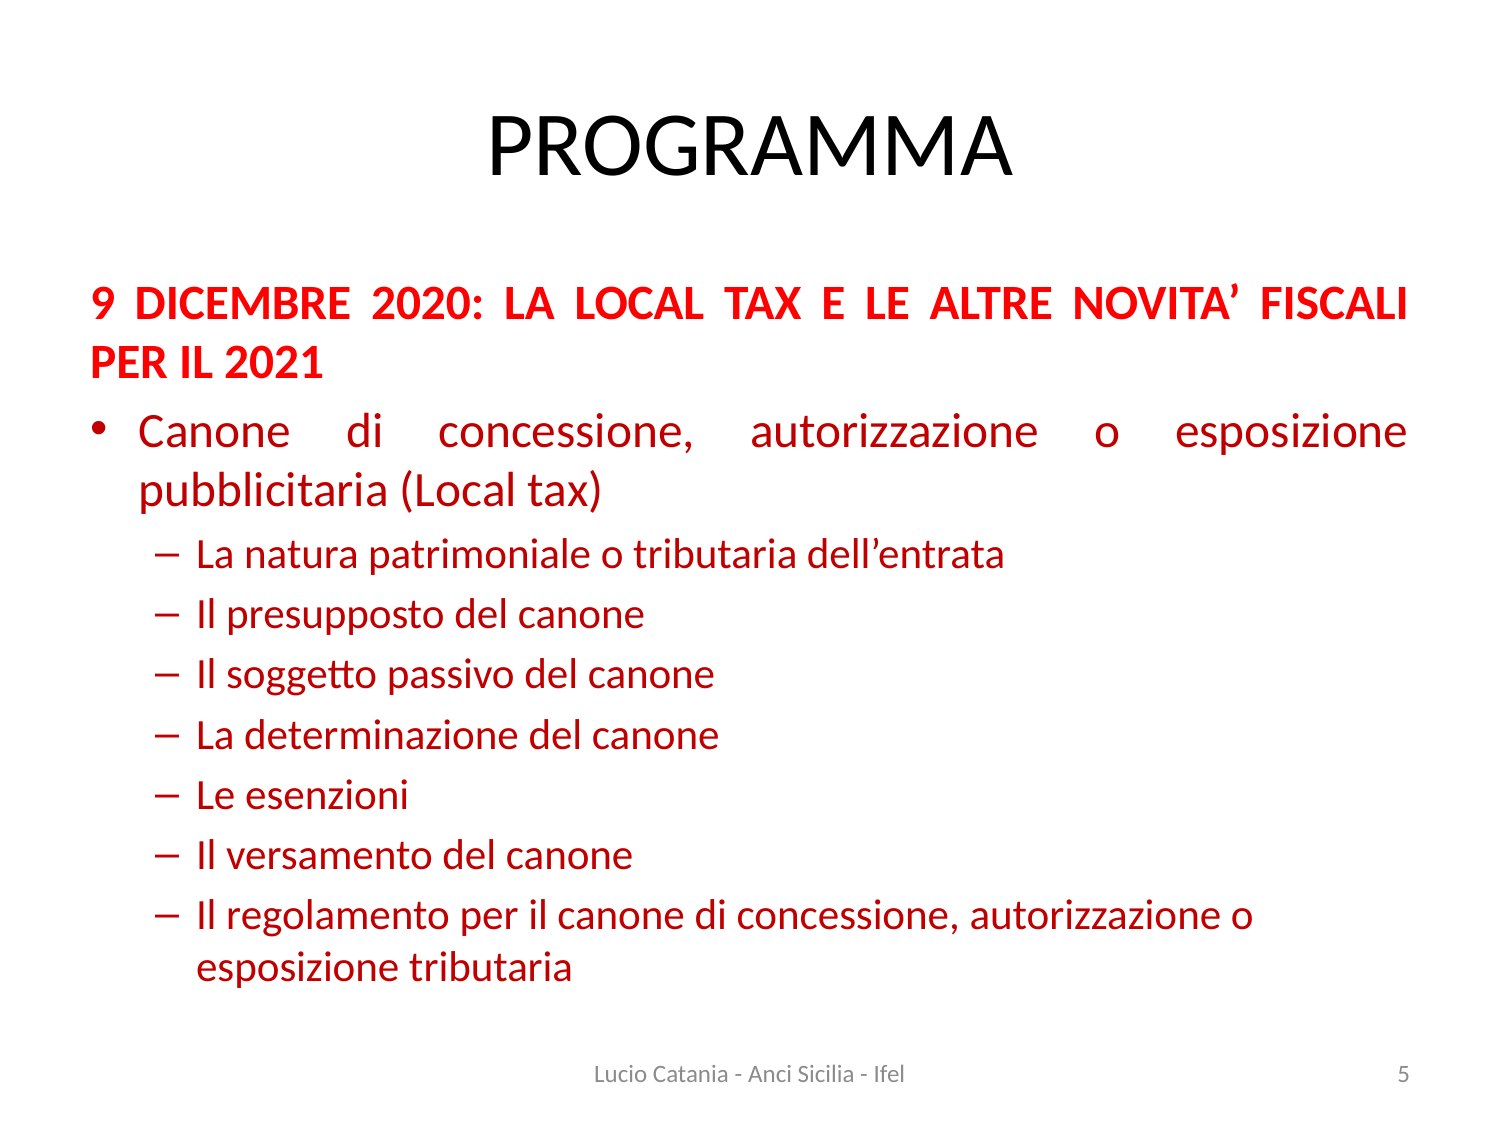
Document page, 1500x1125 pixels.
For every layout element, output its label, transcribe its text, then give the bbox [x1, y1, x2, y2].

slide_number 5 [1074, 1042, 1425, 1103]
footer Lucio Catania - Anci Sicilia - Ifel [512, 1042, 988, 1103]
title PROGRAMMA [75, 45, 1425, 233]
list 9 DICEMBRE 2020: LA LOCAL TAX E LE ALTRE NOVITA’ FISCALI PER IL 2021 Canone di concessione, autorizzazione o esposizione pubblicitaria (Local tax) La natura patrimoniale o tributaria dell’entrata Il presupposto del canone Il soggetto passivo del canone La determinazione del canone Le esenzioni Il versamento del canone Il regolamento per il canone di concessione, autorizzazione o esposizione tributaria [75, 262, 1425, 1005]
